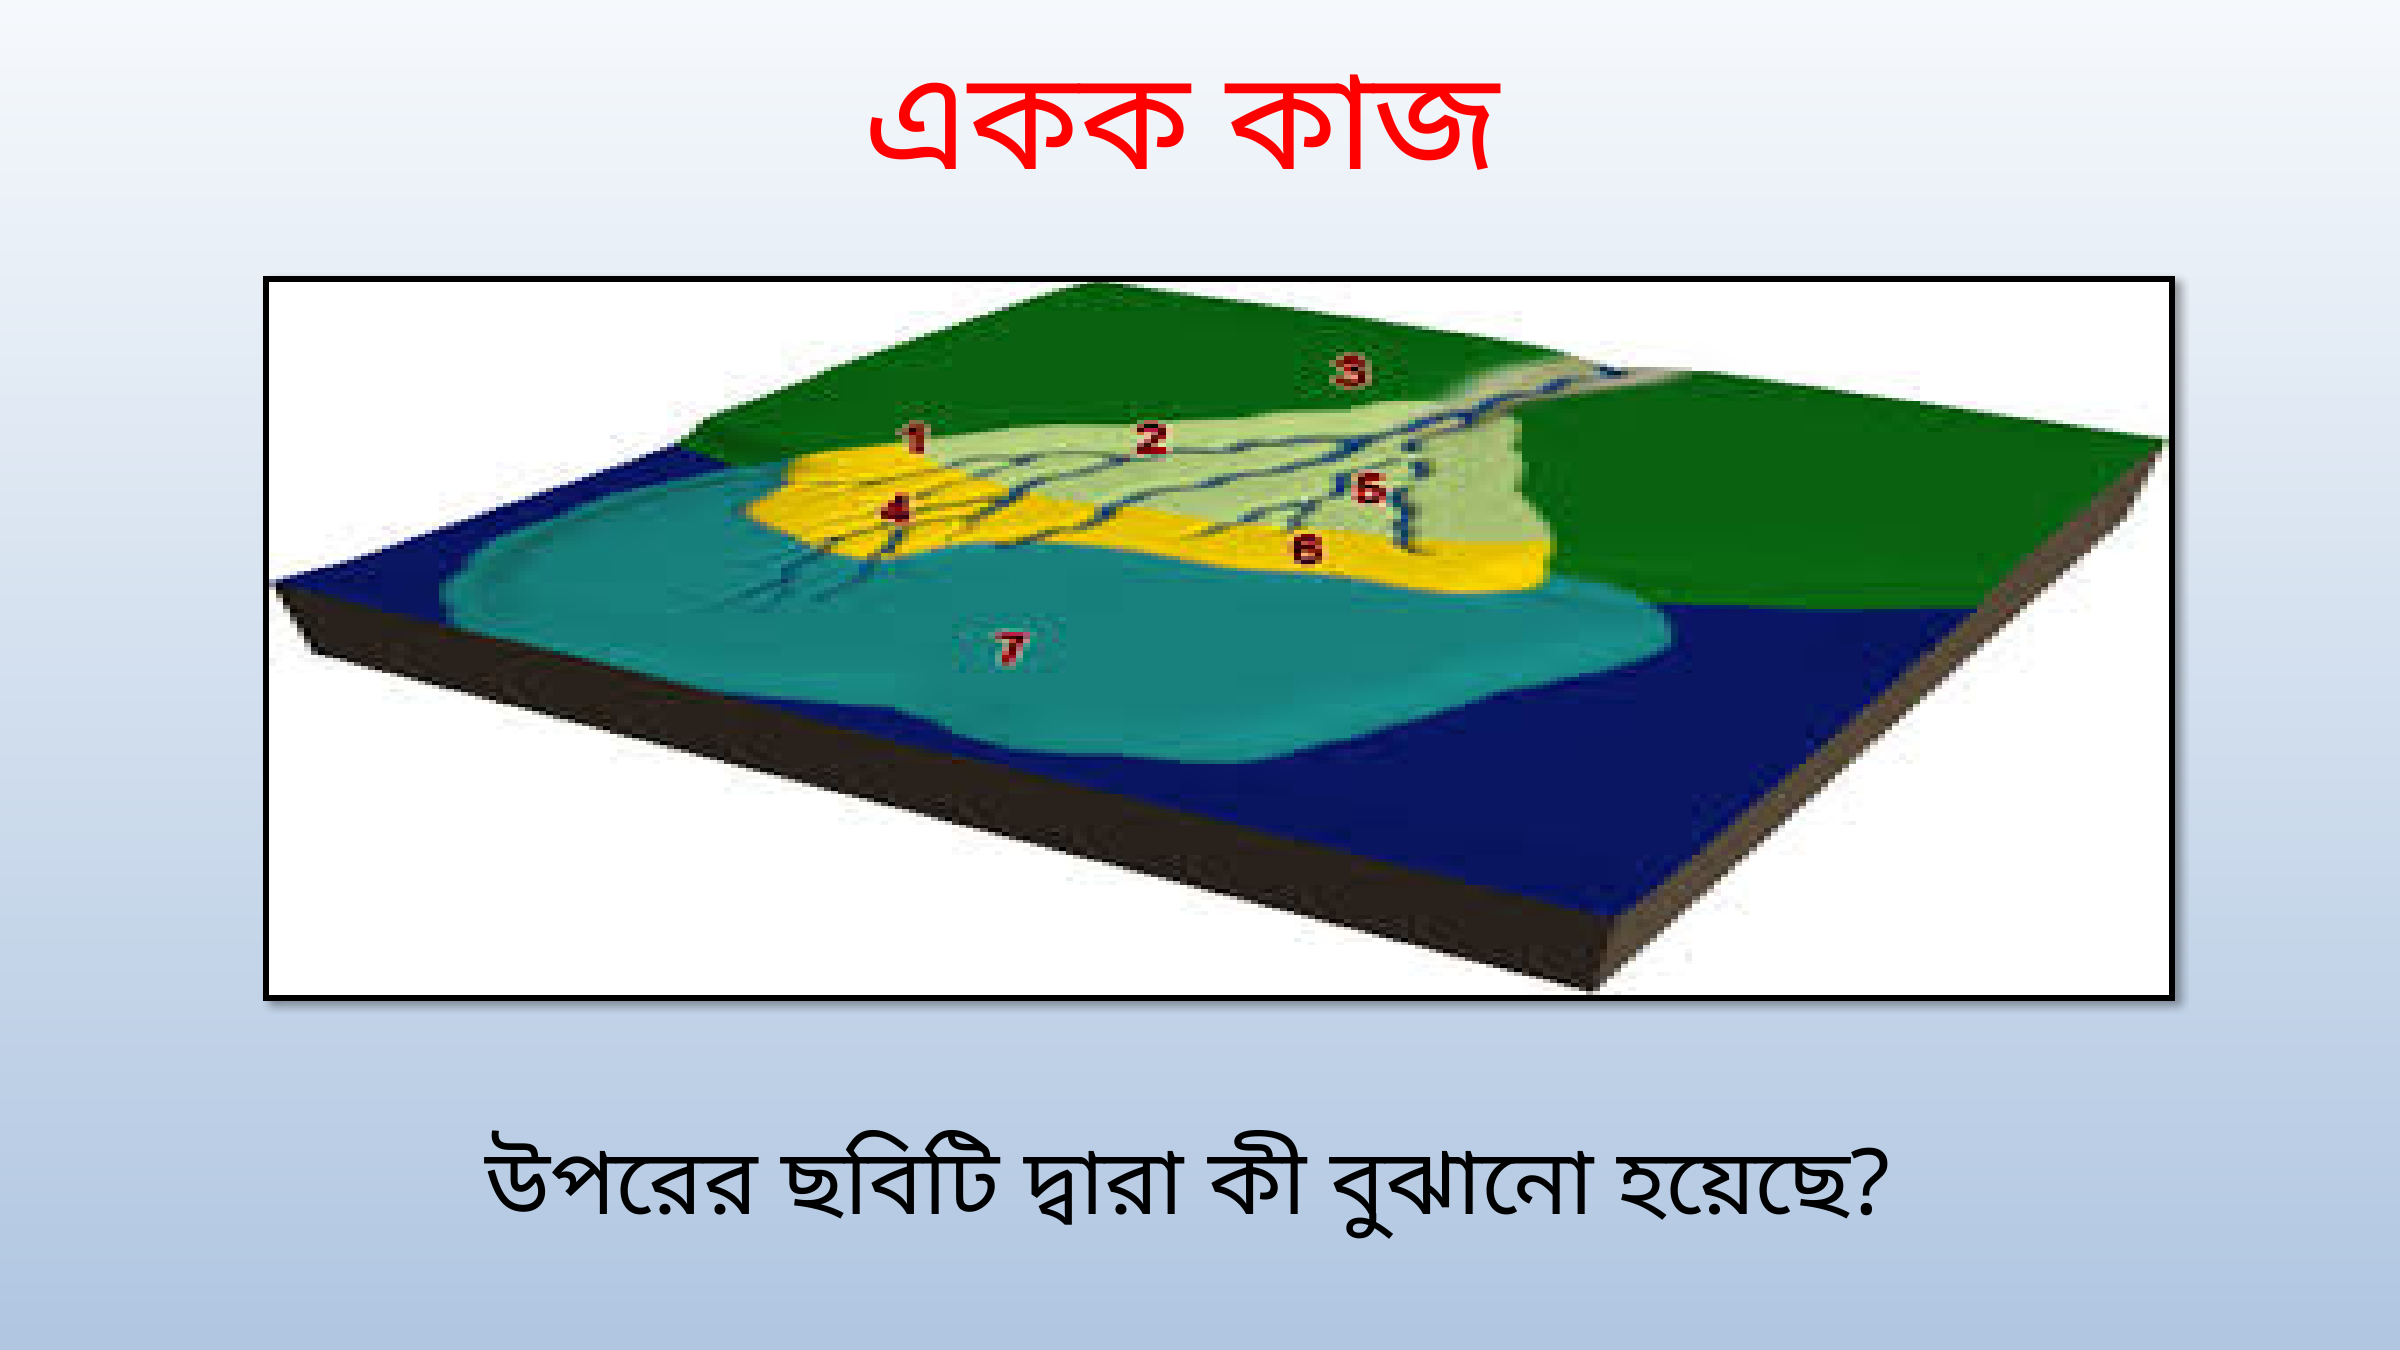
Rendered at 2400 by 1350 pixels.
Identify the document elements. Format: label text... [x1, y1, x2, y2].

title একক কাজ [120, 1, 2280, 227]
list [269, 281, 2170, 995]
text_box উপরের ছবিটি দ্বারা কী বুঝানো হয়েছে? [248, 1085, 2152, 1269]
